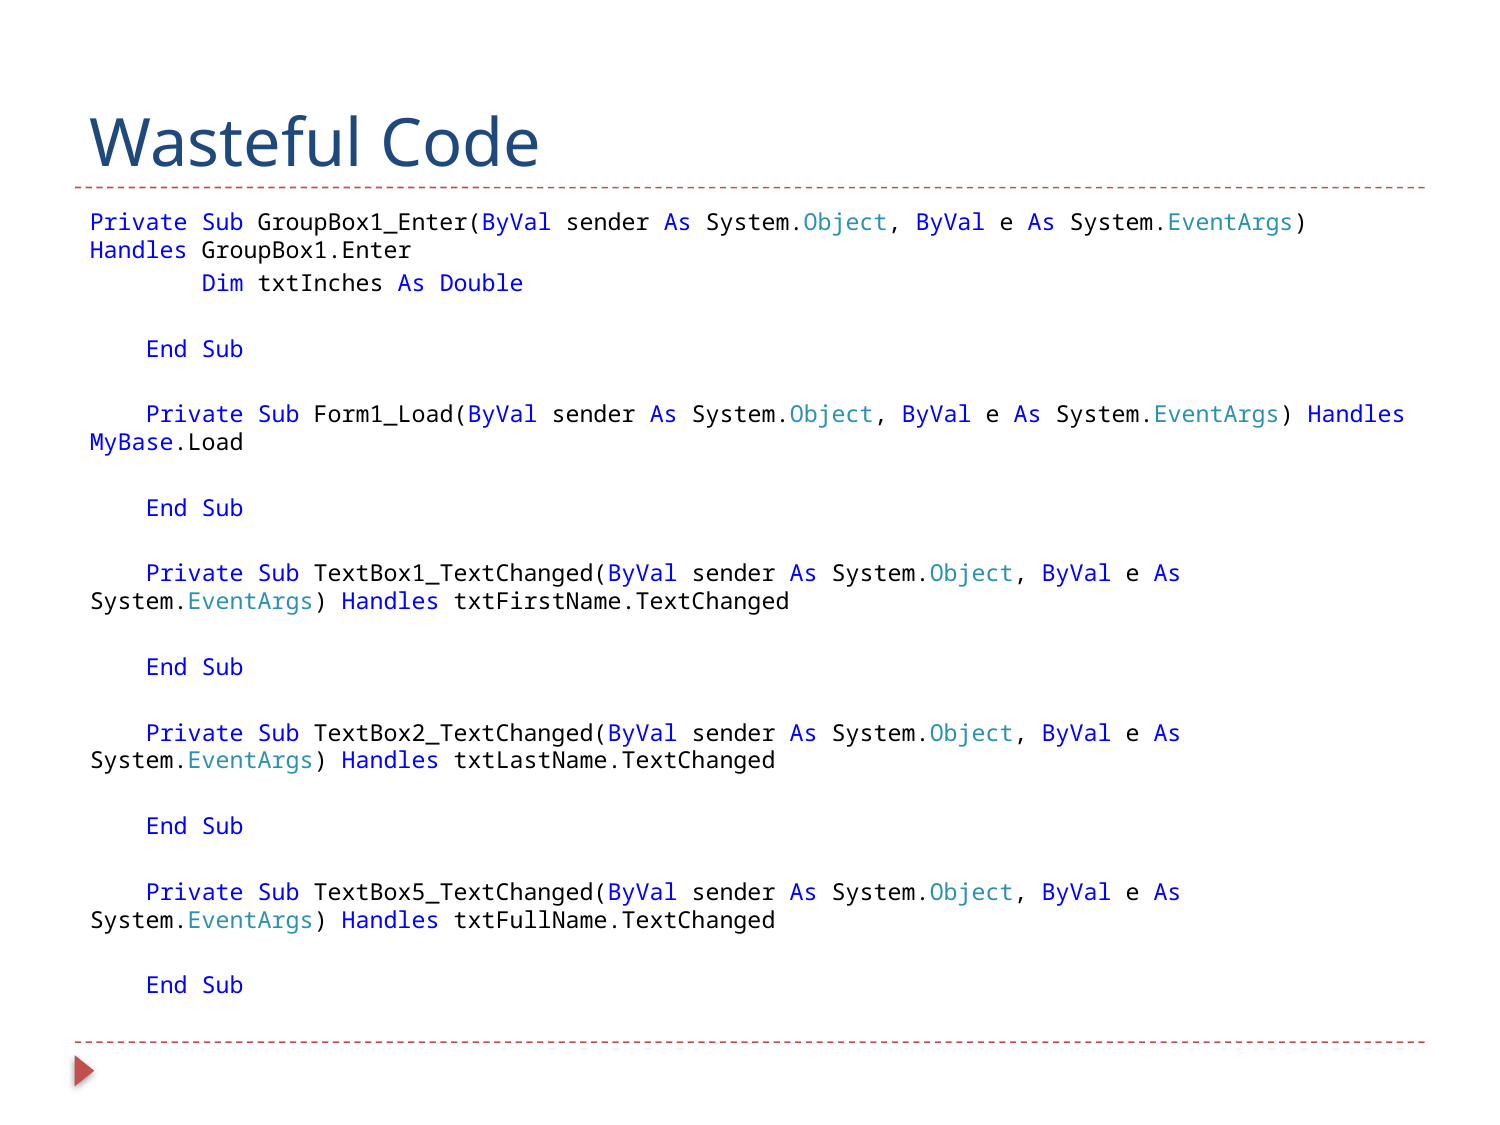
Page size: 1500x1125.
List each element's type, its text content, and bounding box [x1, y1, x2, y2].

list Private Sub GroupBox1_Enter(ByVal sender As System.Object, ByVal e As System.EventArgs) Handles GroupBox1.Enter Dim txtInches As Double End Sub Private Sub Form1_Load(ByVal sender As System.Object, ByVal e As System.EventArgs) Handles MyBase.Load End Sub Private Sub TextBox1_TextChanged(ByVal sender As System.Object, ByVal e As System.EventArgs) Handles txtFirstName.TextChanged End Sub Private Sub TextBox2_TextChanged(ByVal sender As System.Object, ByVal e As System.EventArgs) Handles txtLastName.TextChanged End Sub Private Sub TextBox5_TextChanged(ByVal sender As System.Object, ByVal e As System.EventArgs) Handles txtFullName.TextChanged End Sub [75, 200, 1425, 1010]
title Wasteful Code [75, 24, 1425, 188]
